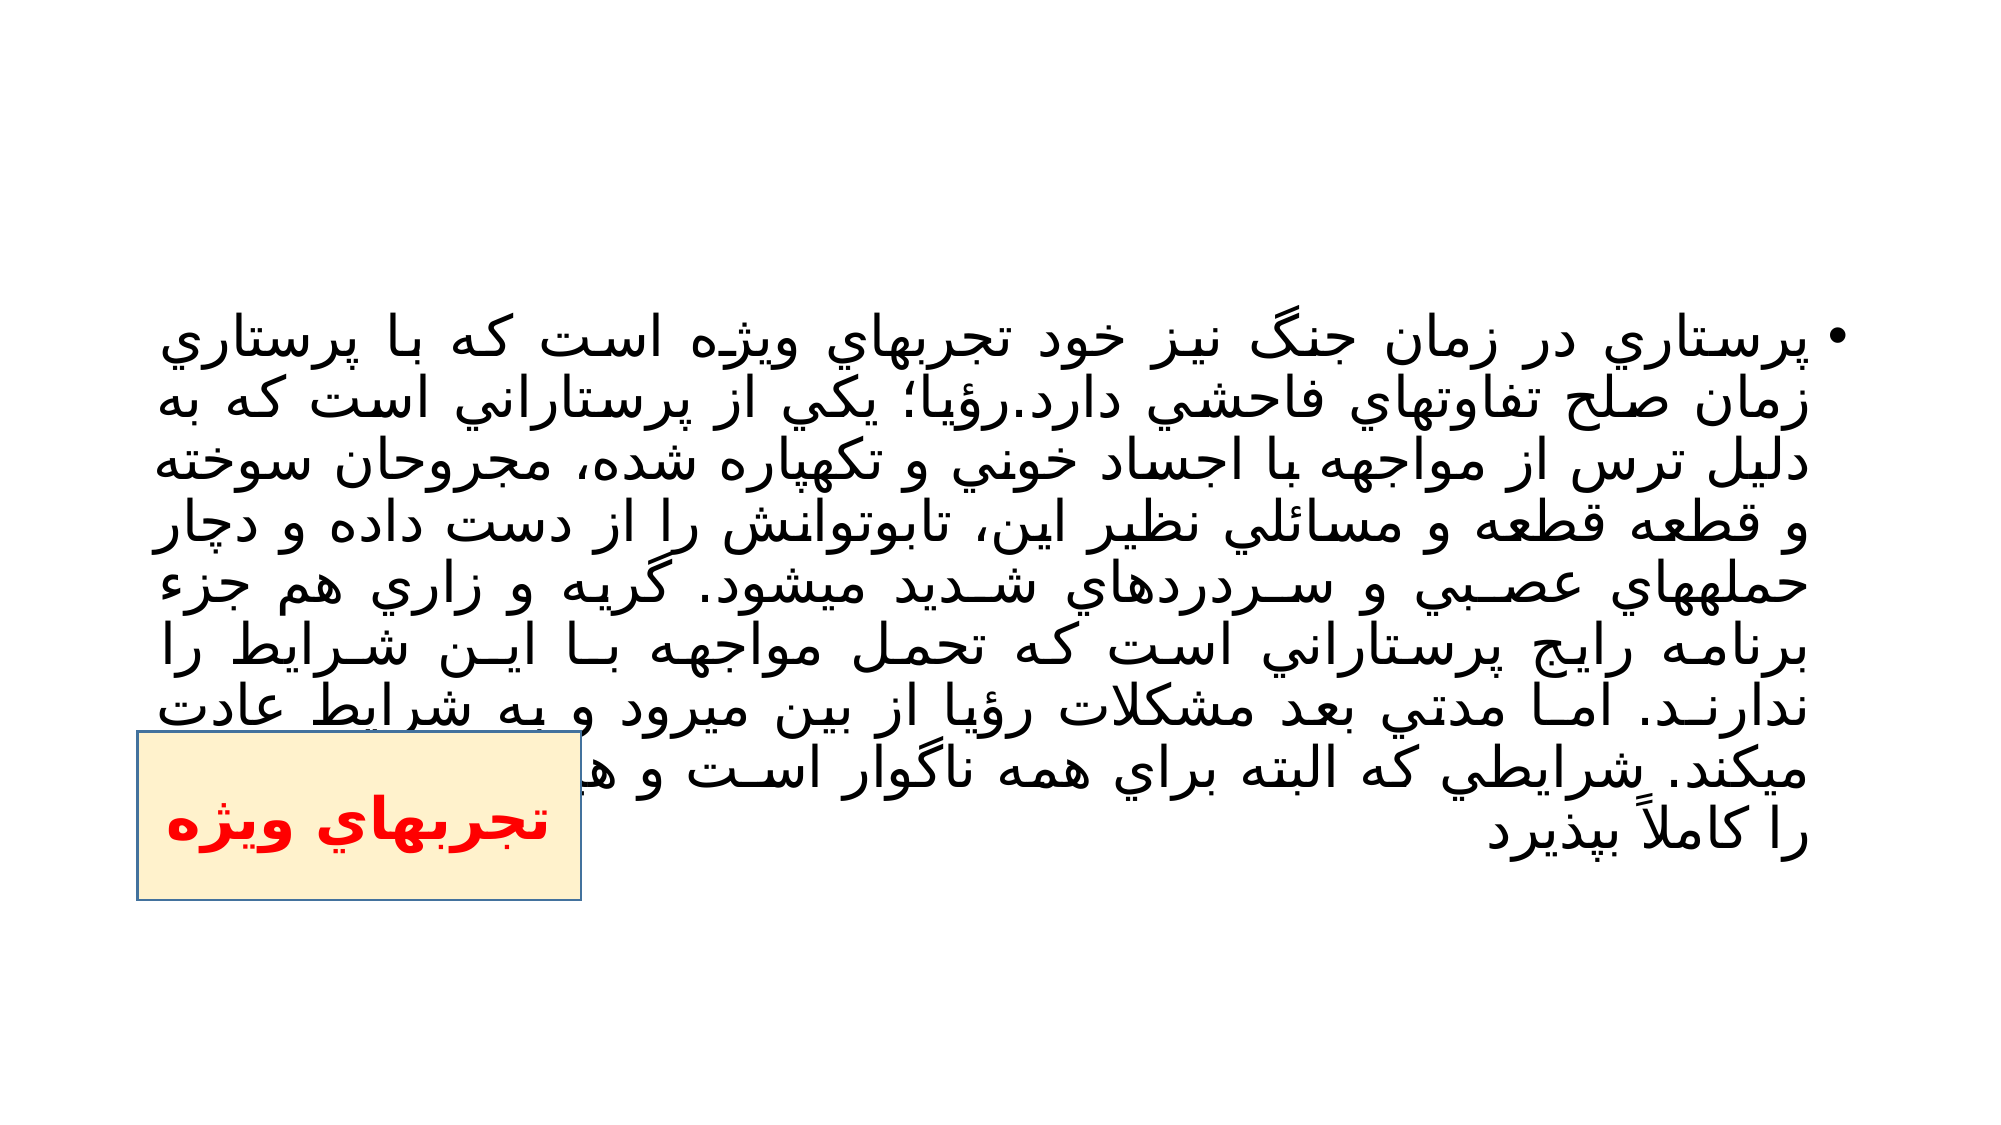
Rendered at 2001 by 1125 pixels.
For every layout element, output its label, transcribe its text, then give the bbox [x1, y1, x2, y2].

list پرستاري در زمان جنگ نيز خود تجربهاي ويژه است كه با پرستاري زمان صلح تفاوتهاي فاحشي دارد.رؤيا؛ يكي از پرستاراني است كه به دليل ترس از مواجهه با اجساد خوني و تكهپاره شده، مجروحان سوخته و قطعه قطعه و مسائلي نظير اين، تابوتوانش را از دست داده و دچار حملههاي عصـبي و سـردردهاي شـديد ميشود. گريه و زاري هم جزء برنامه رايج پرستاراني است كه تحمل مواجهه بـا ايـن شـرايط را ندارنـد. امـا مدتي بعد مشكلات رؤيا از بين ميرود و به شرايط عادت ميكند. شرايطي كه البته براي همه ناگوار اسـت و هيچكس نميتواند آن را كاملاً بپذيرد [137, 299, 1863, 1014]
text_box تجربهاي ويژه [136, 730, 582, 901]
